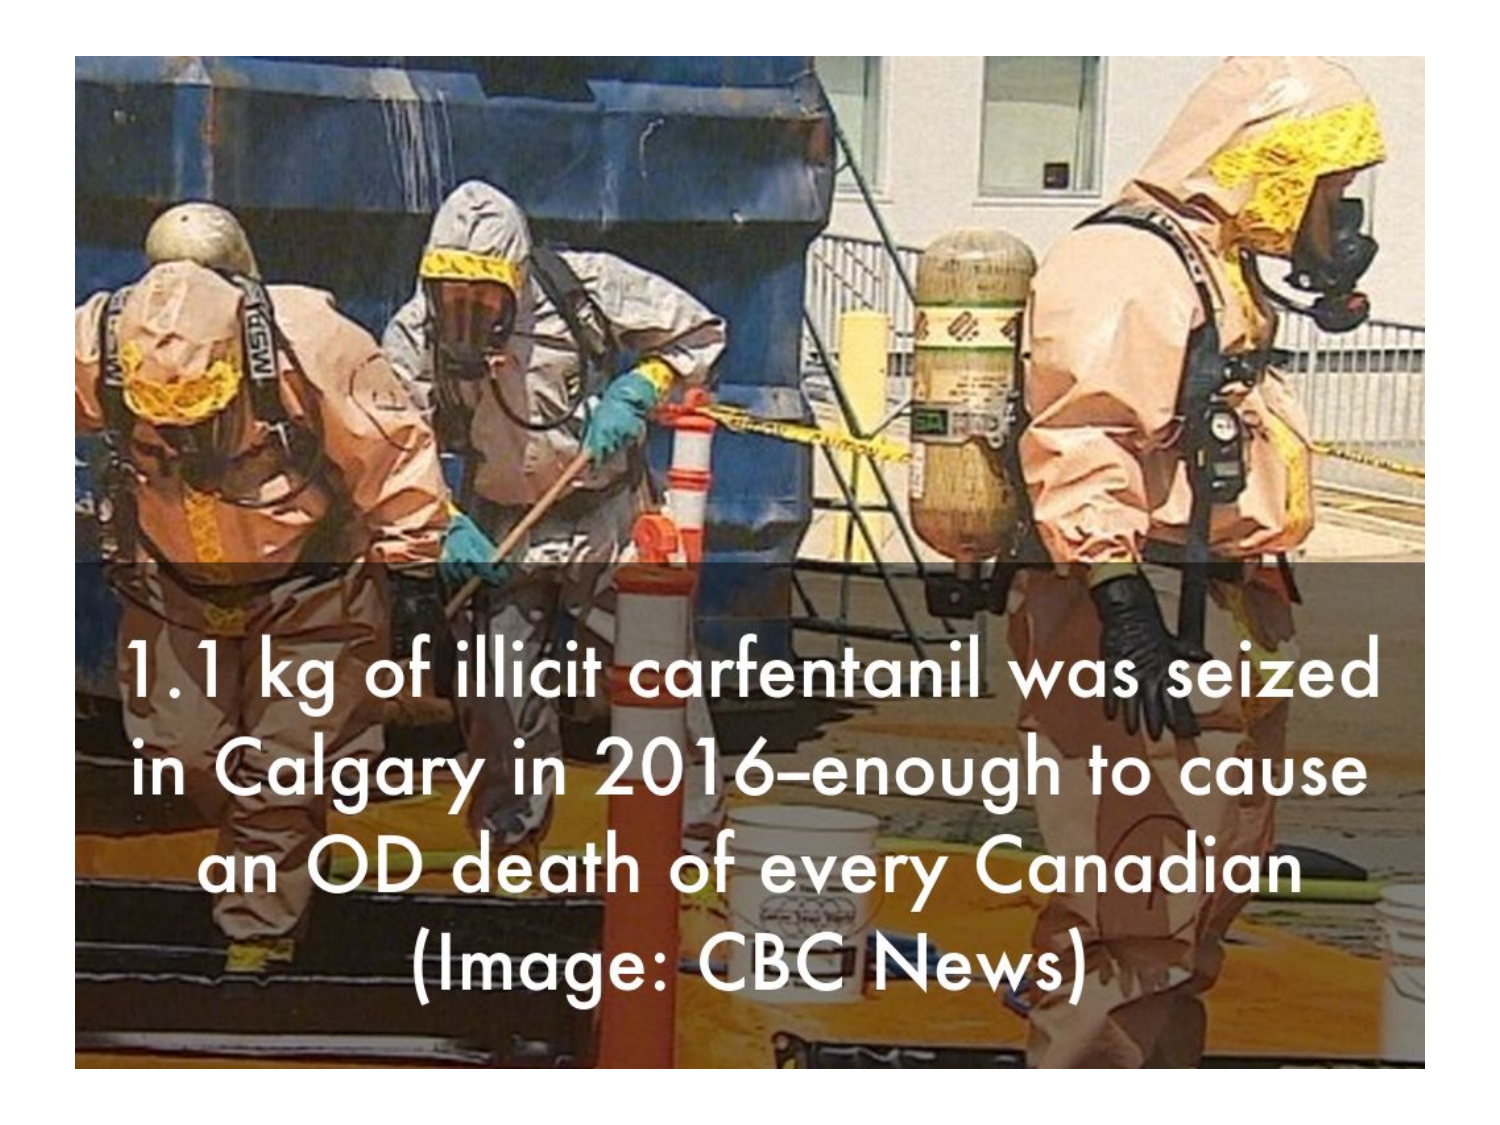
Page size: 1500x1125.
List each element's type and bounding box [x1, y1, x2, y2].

picture [74, 56, 1425, 1069]
